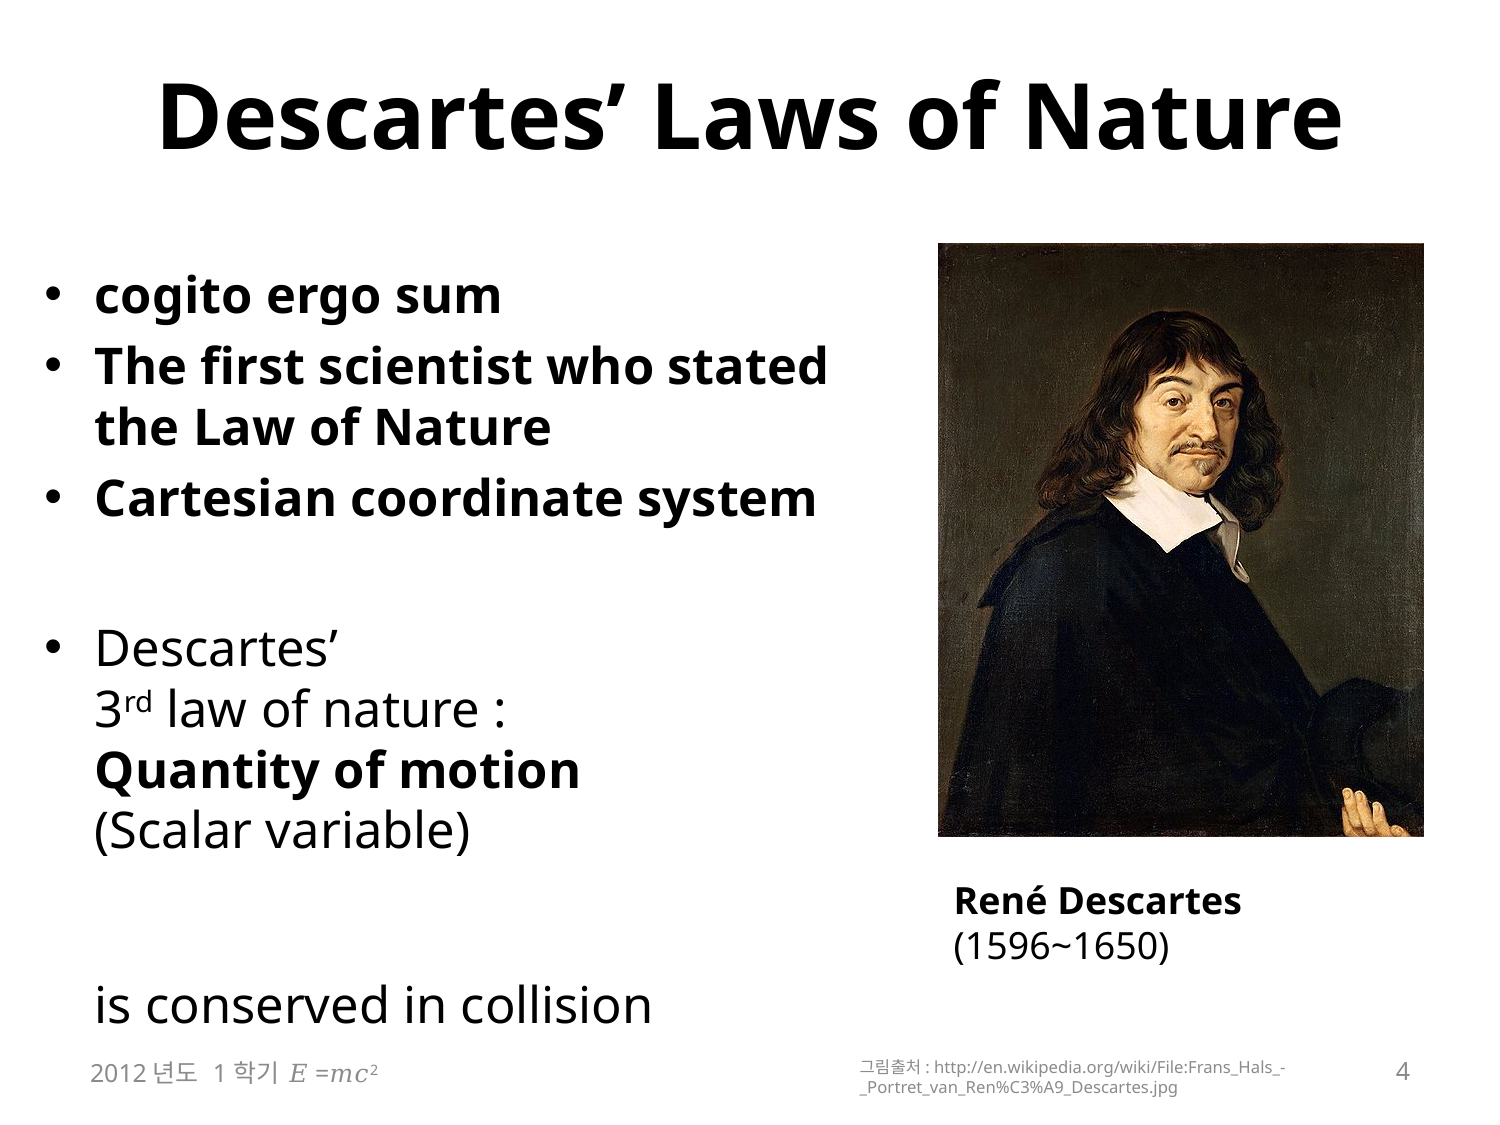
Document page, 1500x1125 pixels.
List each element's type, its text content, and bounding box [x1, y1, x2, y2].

text_box René Descartes (1596~1650) [938, 869, 1459, 975]
slide_number 4 [1074, 1042, 1425, 1103]
slide_number 2012년도 1학기 𝐸=𝑚𝑐2 [75, 1042, 425, 1103]
text_box Descartes’ Laws of Nature [64, 19, 1437, 207]
picture [938, 243, 1424, 837]
text_box 그림출처: http://en.wikipedia.org/wiki/File:Frans_Hals_-_Portret_van_Ren%C3%A9_Descartes.jpg [844, 1046, 1365, 1107]
